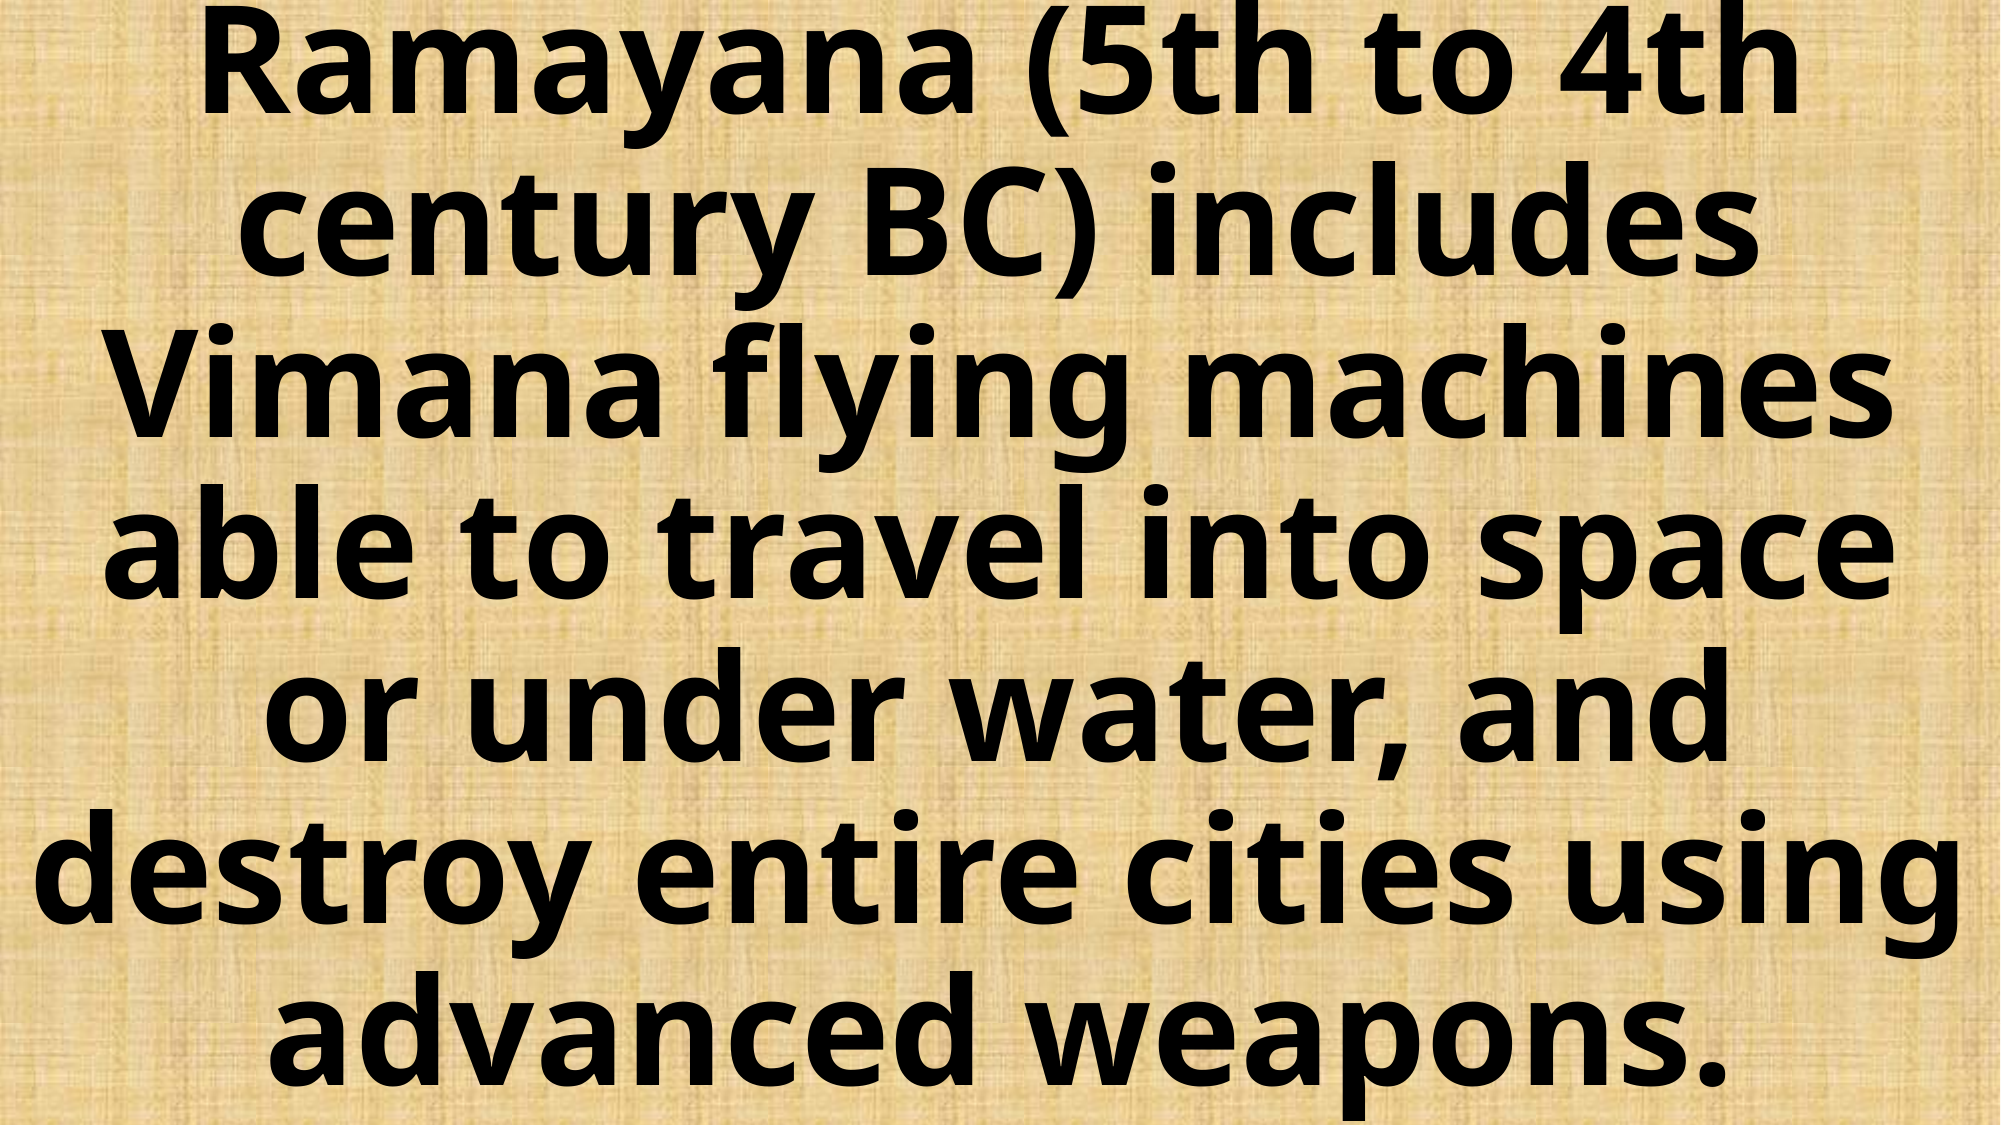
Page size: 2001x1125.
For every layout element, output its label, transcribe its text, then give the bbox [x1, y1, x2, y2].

title Ancient Indian poetry such as the Hindu epic Ramayana (5th to 4th century BC) includes Vimana flying machines able to travel into space or under water, and destroy entire cities using advanced weapons. [0, 0, 2000, 1125]
